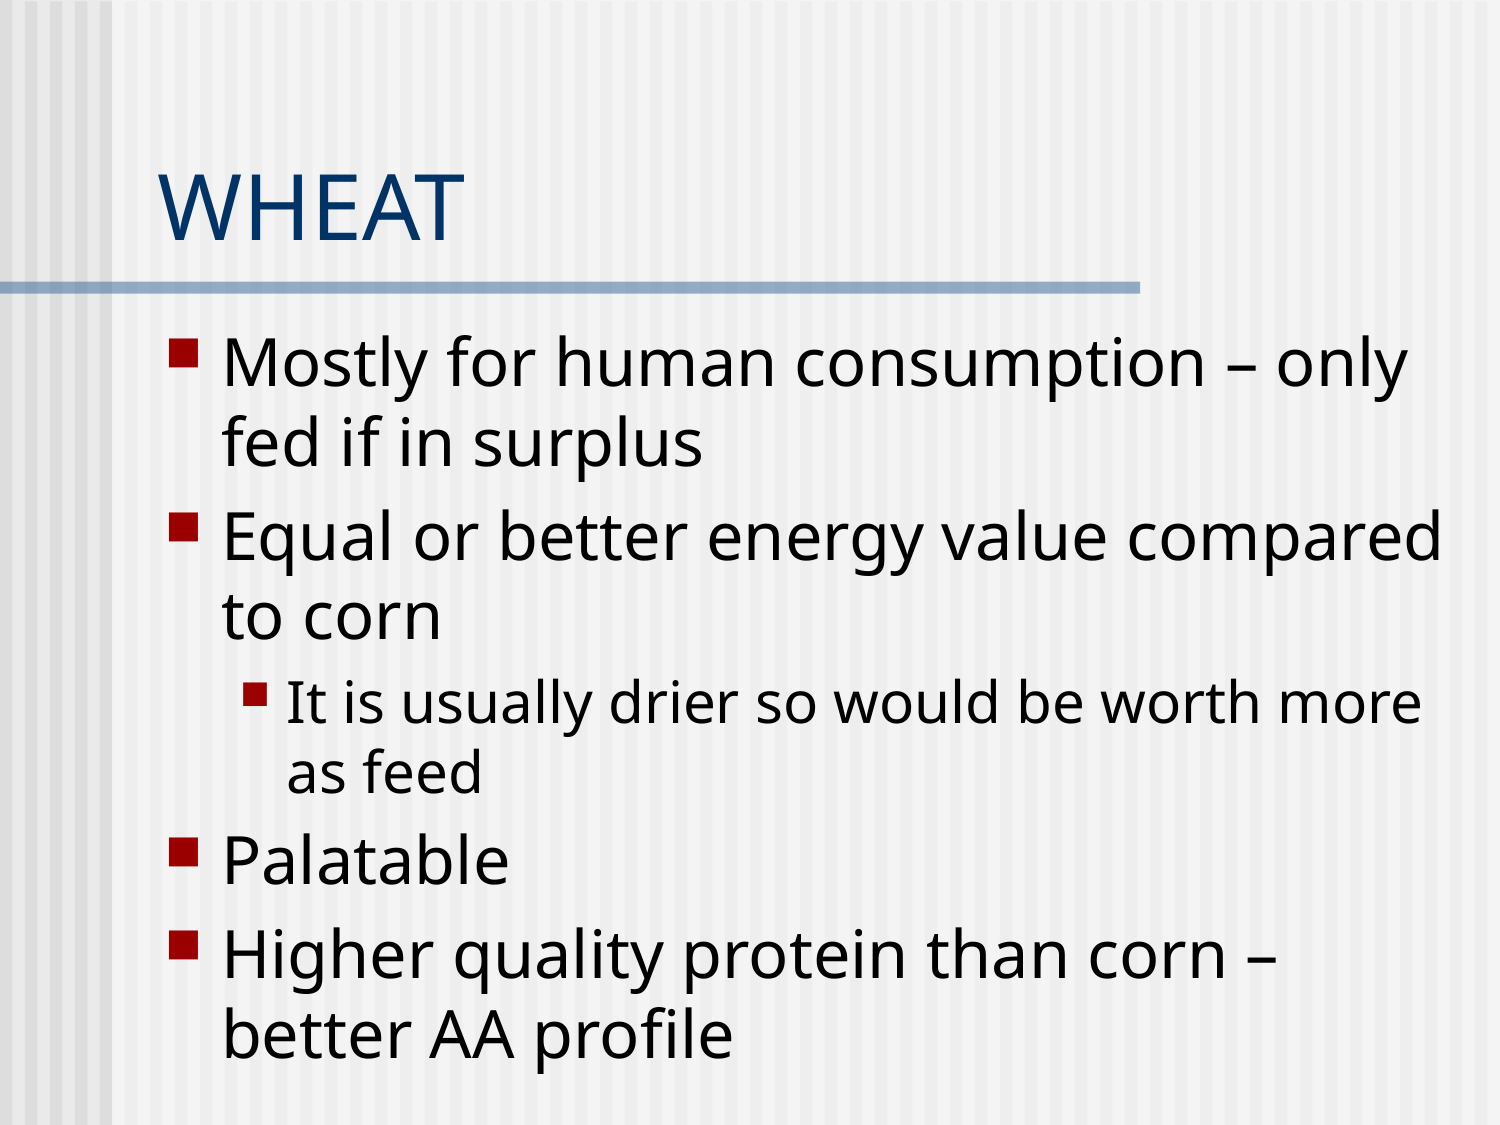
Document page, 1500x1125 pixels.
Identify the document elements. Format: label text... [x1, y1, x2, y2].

title WHEAT [142, 31, 1483, 267]
list Mostly for human consumption – only fed if in surplus Equal or better energy value compared to corn It is usually drier so would be worth more as feed Palatable Higher quality protein than corn – better AA profile [149, 312, 1481, 1001]
